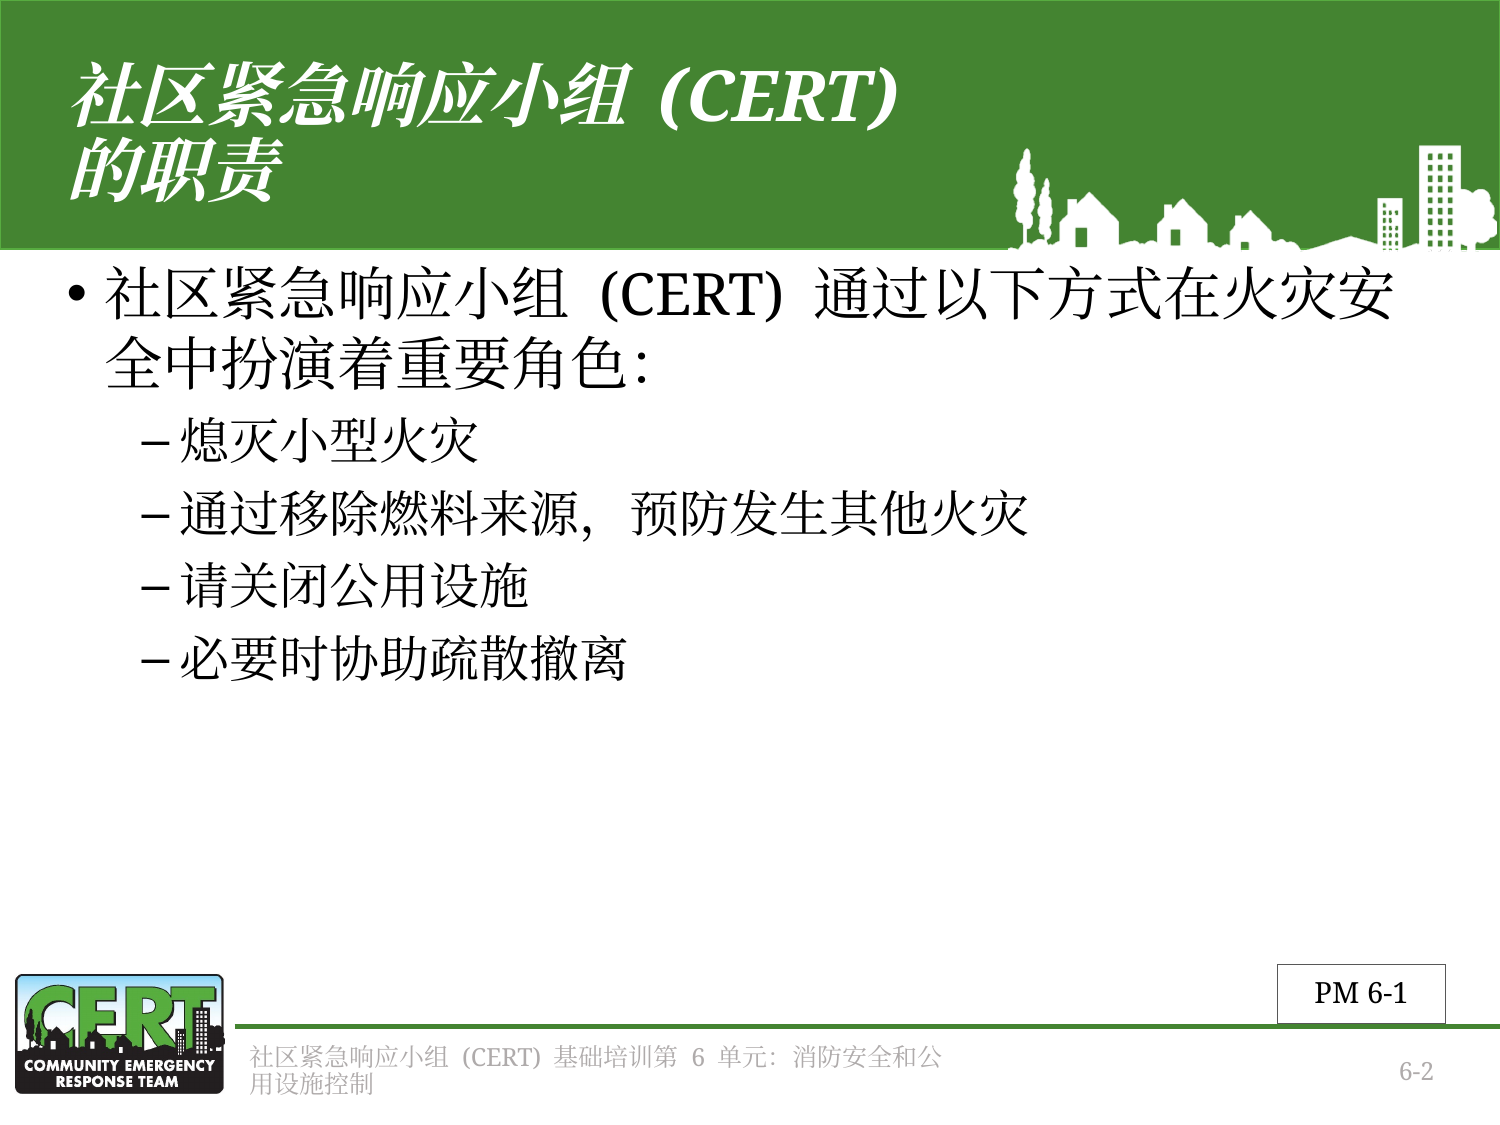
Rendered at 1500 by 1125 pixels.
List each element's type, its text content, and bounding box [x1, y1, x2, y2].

list 6-2 [1153, 1047, 1450, 1098]
list PM 6-1 [1277, 964, 1446, 1024]
picture [1005, 138, 1500, 252]
list 社区紧急响应小组 (CERT) 通过以下方式在火灾安全中扮演着重要角色： 熄灭小型火灾 通过移除燃料来源，预防发生其他火灾 请关闭公用设施 必要时协助疏散撤离 [51, 249, 1449, 1034]
list 社区紧急响应小组 (CERT) 基础培训第 6 单元：消防安全和公用设施控制 [234, 1047, 963, 1098]
title 社区紧急响应小组 (CERT) 的职责 [51, 52, 1005, 220]
picture [14, 973, 225, 1094]
